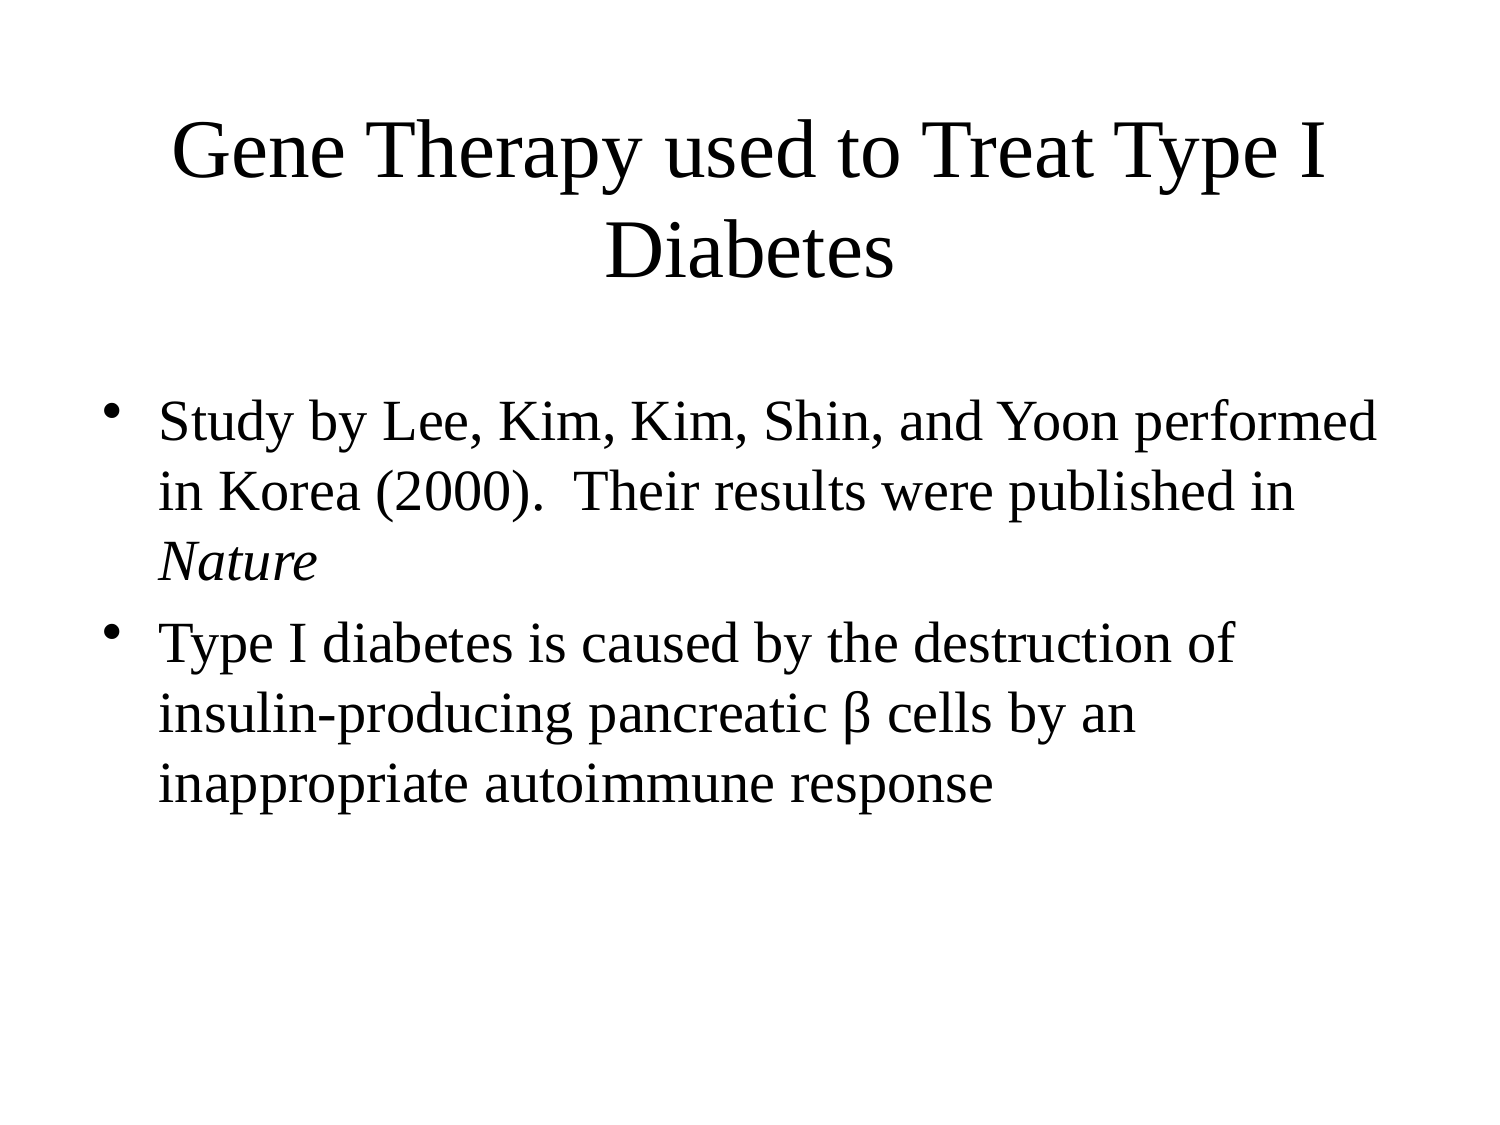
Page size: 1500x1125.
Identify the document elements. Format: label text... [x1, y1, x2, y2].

title Gene Therapy used to Treat Type I Diabetes [112, 99, 1388, 288]
list Study by Lee, Kim, Kim, Shin, and Yoon performed in Korea (2000). Their results were published in Nature Type I diabetes is caused by the destruction of insulin-producing pancreatic β cells by an inappropriate autoimmune response [87, 374, 1438, 1013]
